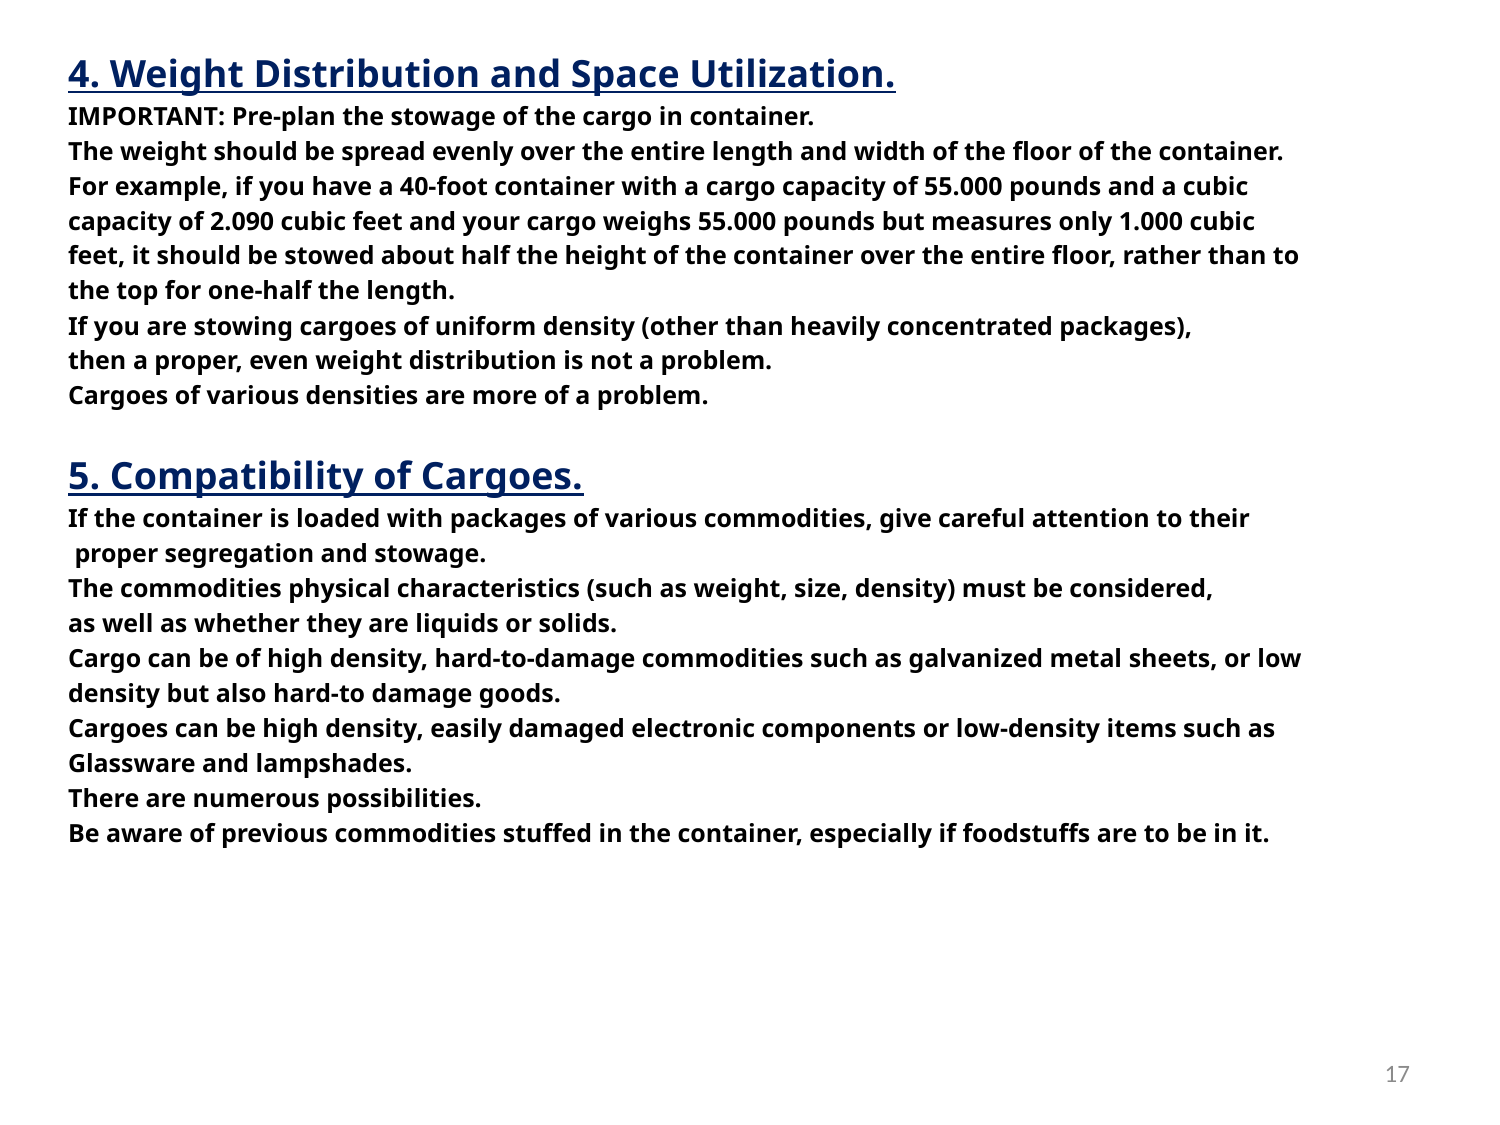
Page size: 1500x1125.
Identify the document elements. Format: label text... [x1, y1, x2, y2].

list 4. Weight Distribution and Space Utilization. IMPORTANT: Pre-plan the stowage of the cargo in container. The weight should be spread evenly over the entire length and width of the floor of the container. For example, if you have a 40-foot container with a cargo capacity of 55.000 pounds and a cubic capacity of 2.090 cubic feet and your cargo weighs 55.000 pounds but measures only 1.000 cubic feet, it should be stowed about half the height of the container over the entire floor, rather than to the top for one-half the length. If you are stowing cargoes of uniform density (other than heavily concentrated packages), then a proper, even weight distribution is not a problem. Cargoes of various densities are more of a problem. 5. Compatibility of Cargoes. If the container is loaded with packages of various commodities, give careful attention to their proper segregation and stowage. The commodities physical characteristics (such as weight, size, density) must be considered, as well as whether they are liquids or solids. Cargo can be of high density, hard-to-damage commodities such as galvanized metal sheets, or low density but also hard-to damage goods. Cargoes can be high density, easily damaged electronic components or low-density items such as Glassware and lampshades. There are numerous possibilities. Be aware of previous commodities stuffed in the container, especially if foodstuffs are to be in it. [53, 42, 1483, 1005]
slide_number 17 [1074, 1042, 1425, 1103]
